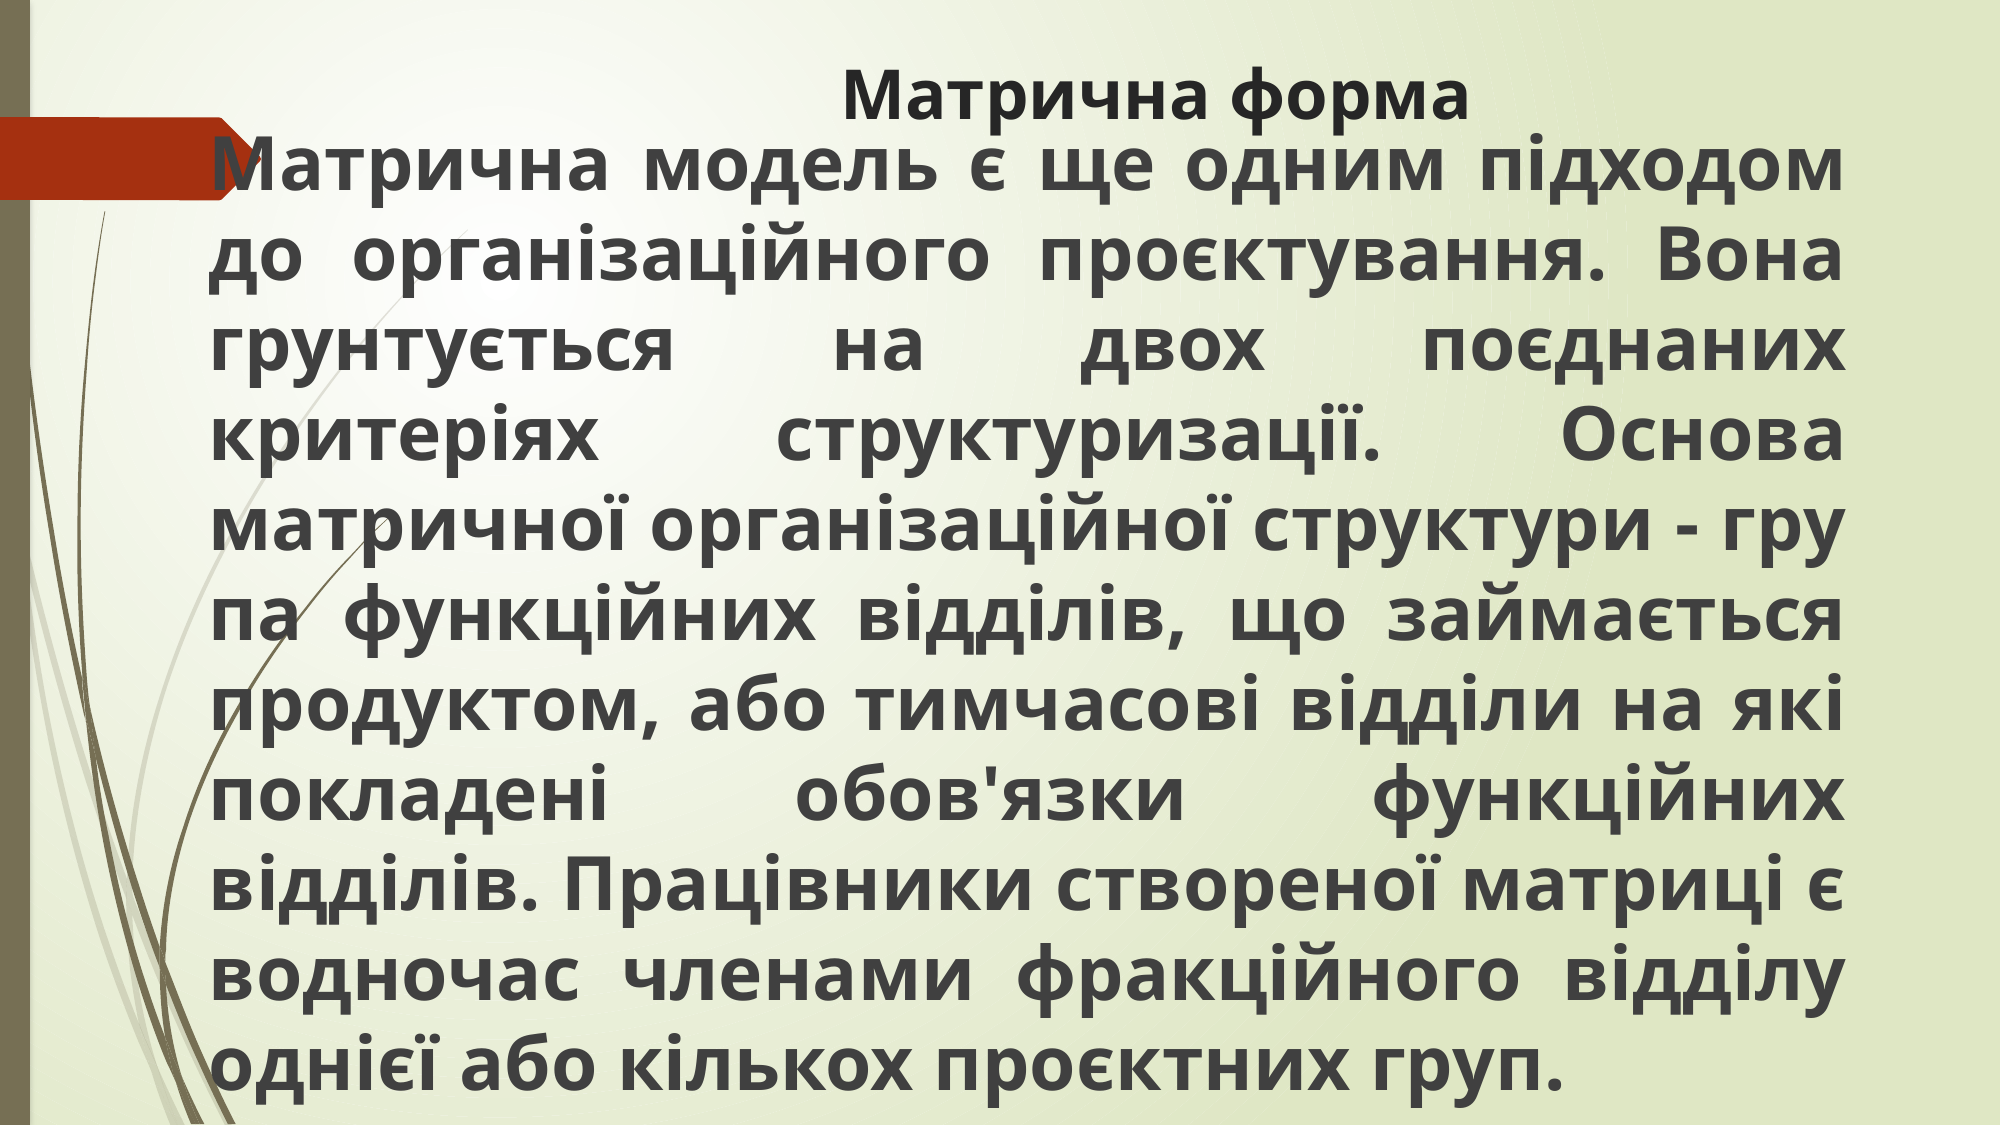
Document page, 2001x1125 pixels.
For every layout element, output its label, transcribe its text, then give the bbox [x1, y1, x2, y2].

list Матрична модель є ще одним підходом до організаційного проєктування. Вона грунтується на двох поєднаних критеріях структуризації. Основа матричної організаційної структури - гру­па функційних відділів, що займається продуктом, або тимчасові відділи на які покладені обов'язки функційних відділів. Працівники створеної матриці є водночас членами фракційного відділу однієї або кількох проєктних груп. [137, 108, 1863, 1014]
title Матрична форма [425, 43, 1888, 142]
